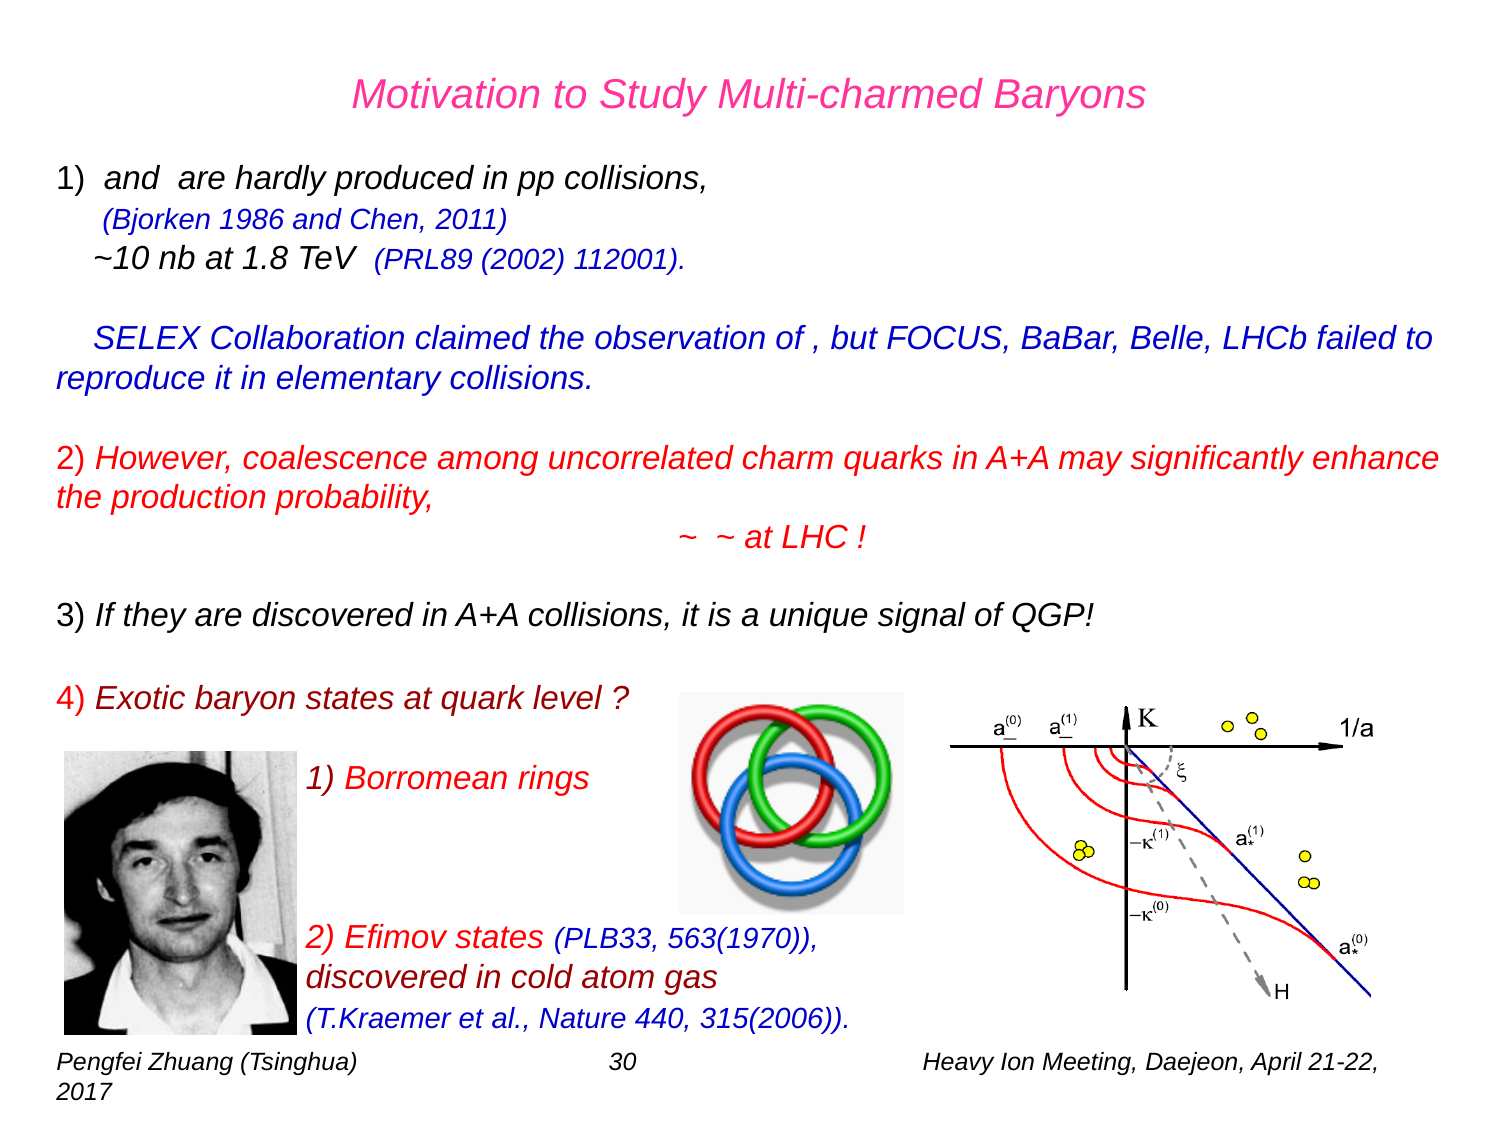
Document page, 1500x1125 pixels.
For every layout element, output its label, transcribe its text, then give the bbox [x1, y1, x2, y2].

text_box 3) If they are discovered in A+A collisions, it is a unique signal of QGP! [41, 586, 1471, 641]
text_box 4) Exotic baryon states at quark level ? 1) Borromean rings 2) Efimov states (PLB33, 563(1970)), discovered in cold atom gas (T.Kraemer et al., Nature 440, 315(2006)). [41, 668, 1081, 1043]
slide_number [41, 1058, 1459, 1113]
picture [930, 686, 1500, 1048]
picture [678, 692, 904, 915]
picture [64, 751, 297, 1036]
text_box Motivation to Study Multi-charmed Baryons [336, 59, 1353, 125]
